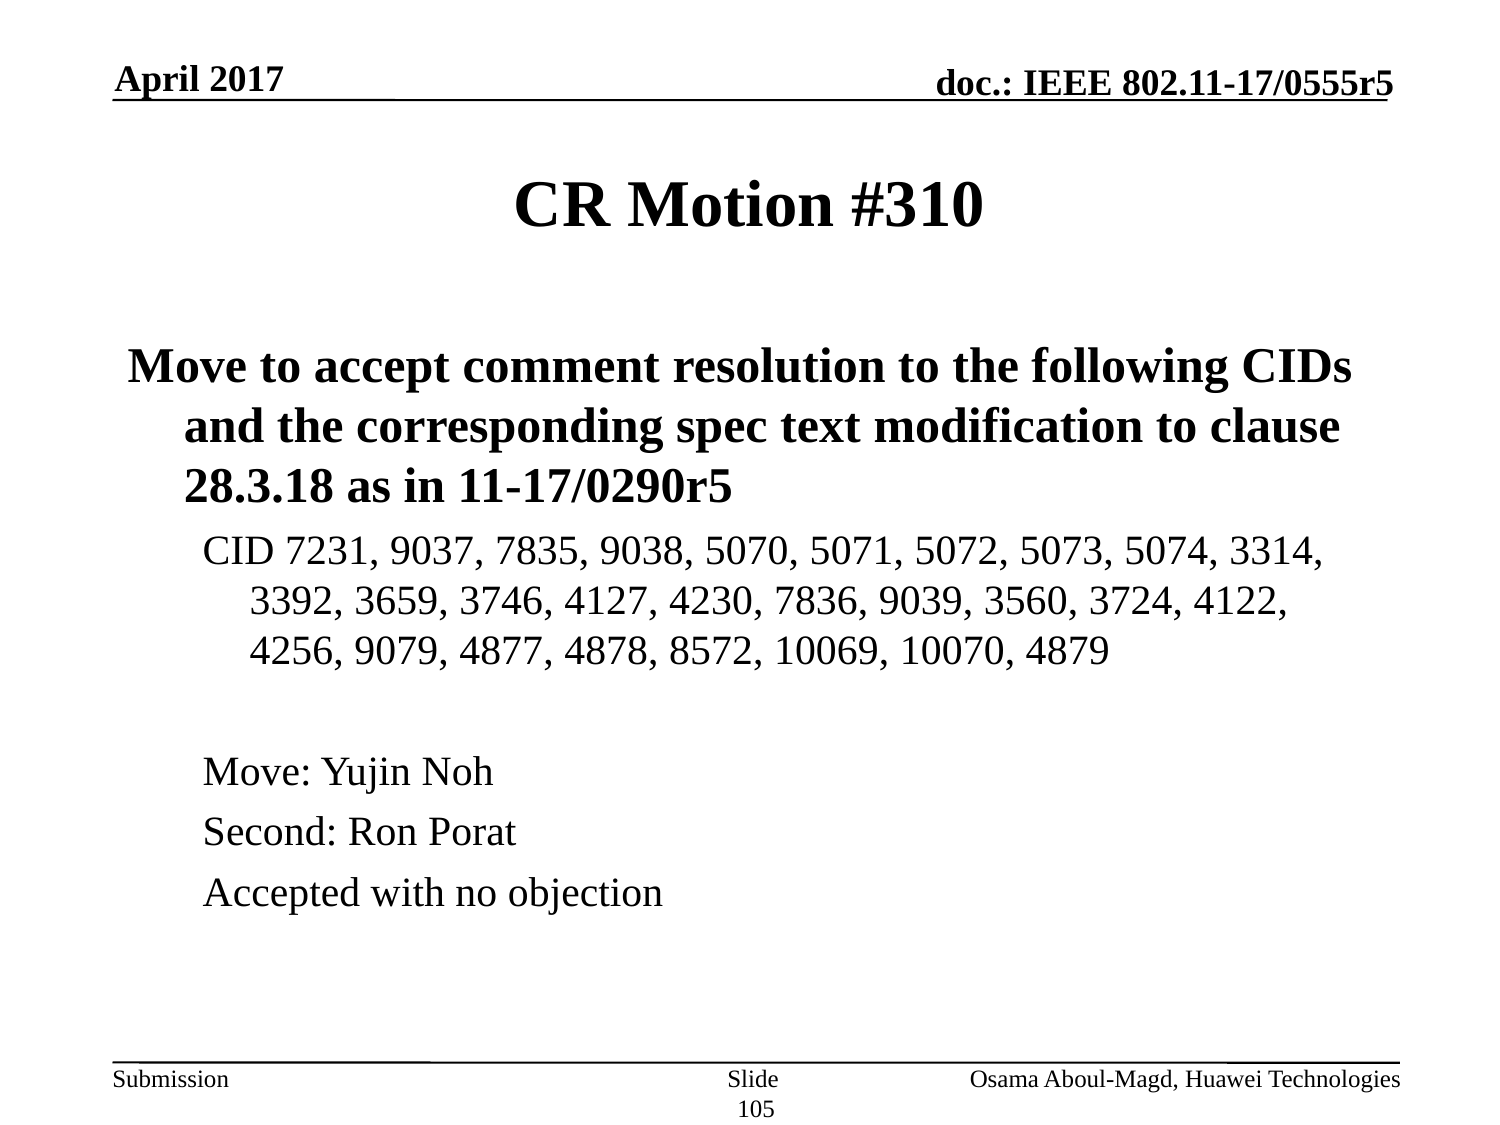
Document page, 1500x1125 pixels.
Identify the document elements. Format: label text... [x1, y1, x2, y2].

list Move to accept comment resolution to the following CIDs and the corresponding spec text modification to clause 28.3.18 as in 11-17/0290r5 CID 7231, 9037, 7835, 9038, 5070, 5071, 5072, 5073, 5074, 3314, 3392, 3659, 3746, 4127, 4230, 7836, 9039, 3560, 3724, 4122, 4256, 9079, 4877, 4878, 8572, 10069, 10070, 4879 Move: Yujin Noh Second: Ron Porat Accepted with no objection [112, 324, 1388, 1000]
title CR Motion #310 [112, 112, 1388, 288]
footer Osama Aboul-Magd, Huawei Technologies [878, 1061, 1402, 1093]
slide_number Slide 105 [712, 1061, 800, 1123]
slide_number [114, 54, 423, 100]
